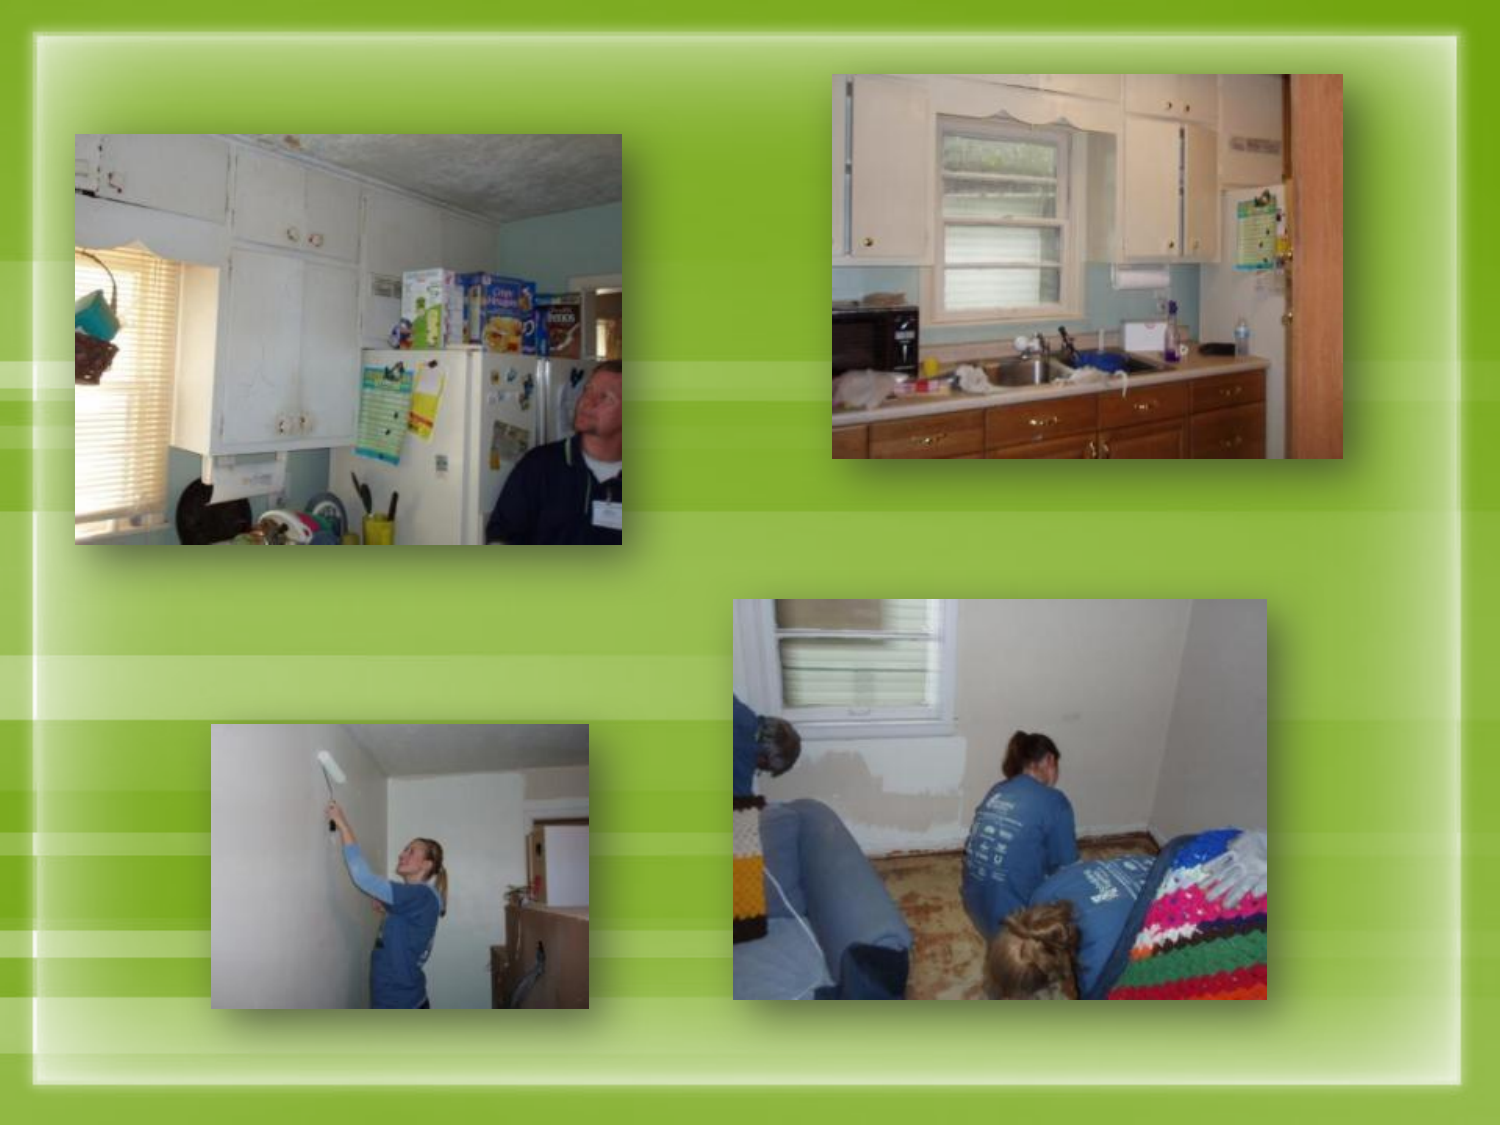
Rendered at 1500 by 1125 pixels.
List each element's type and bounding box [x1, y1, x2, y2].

picture [733, 599, 1267, 1001]
picture [74, 134, 622, 545]
picture [831, 74, 1344, 459]
picture [210, 724, 589, 1009]
